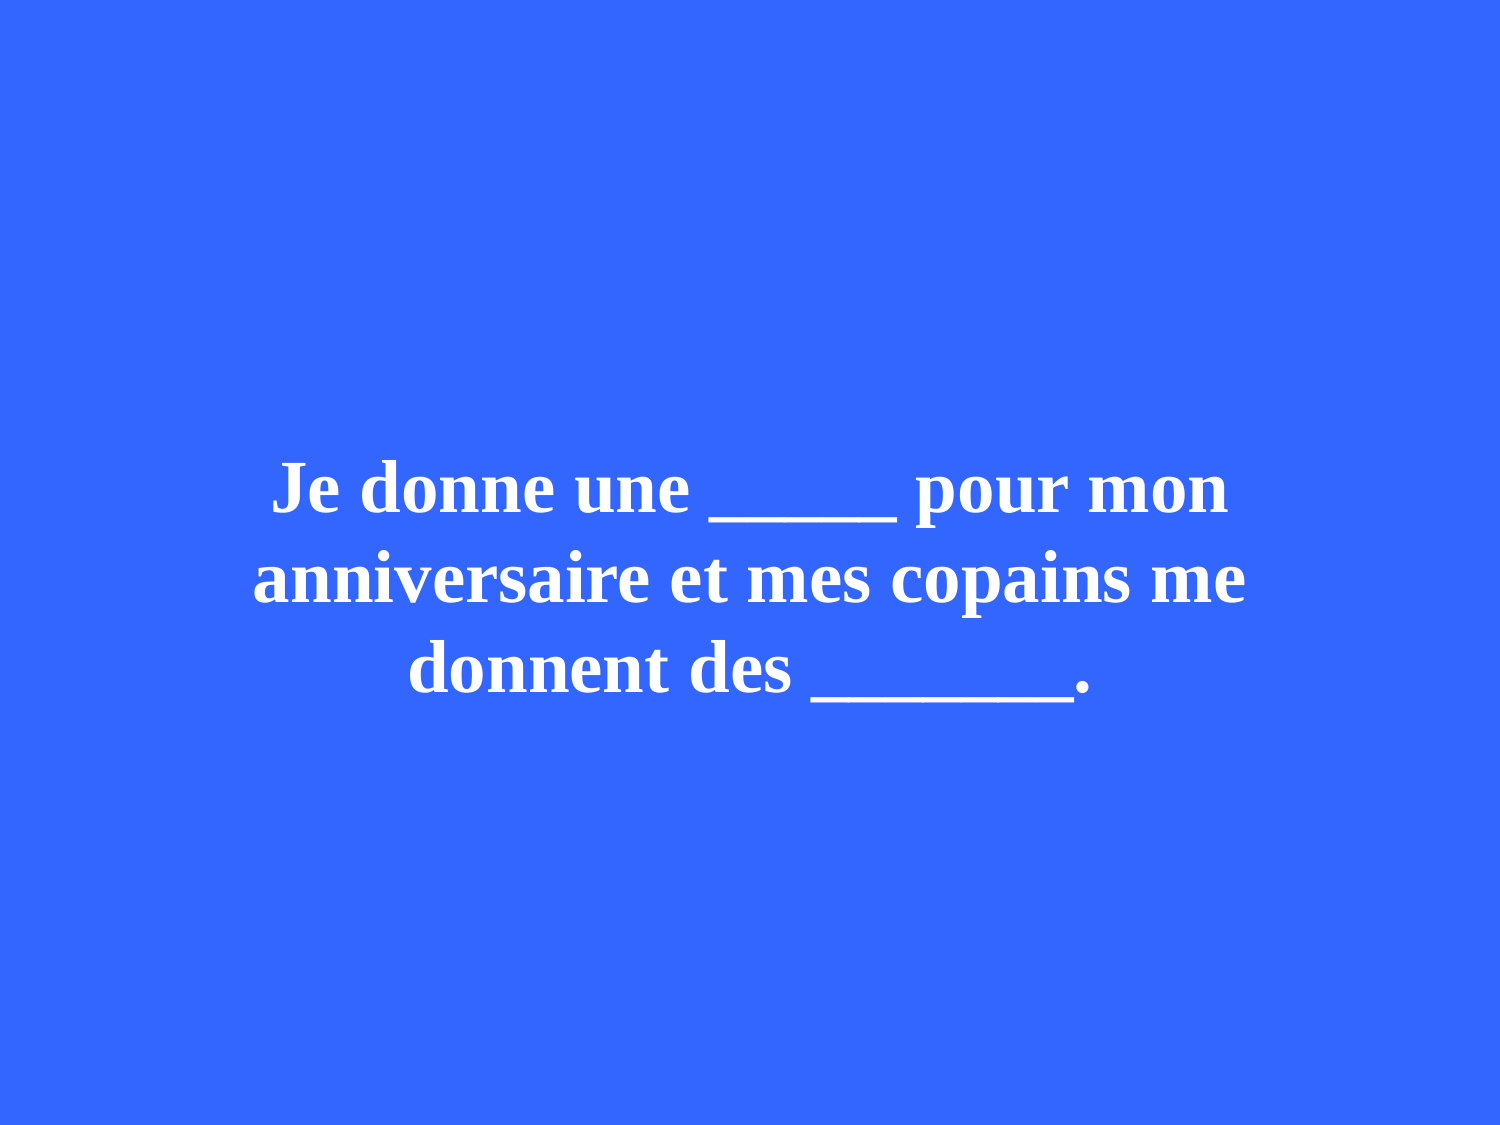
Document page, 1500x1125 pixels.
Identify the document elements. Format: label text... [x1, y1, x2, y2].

text_box Je donne une _____ pour mon anniversaire et mes copains me donnent des _______. [237, 430, 1263, 715]
